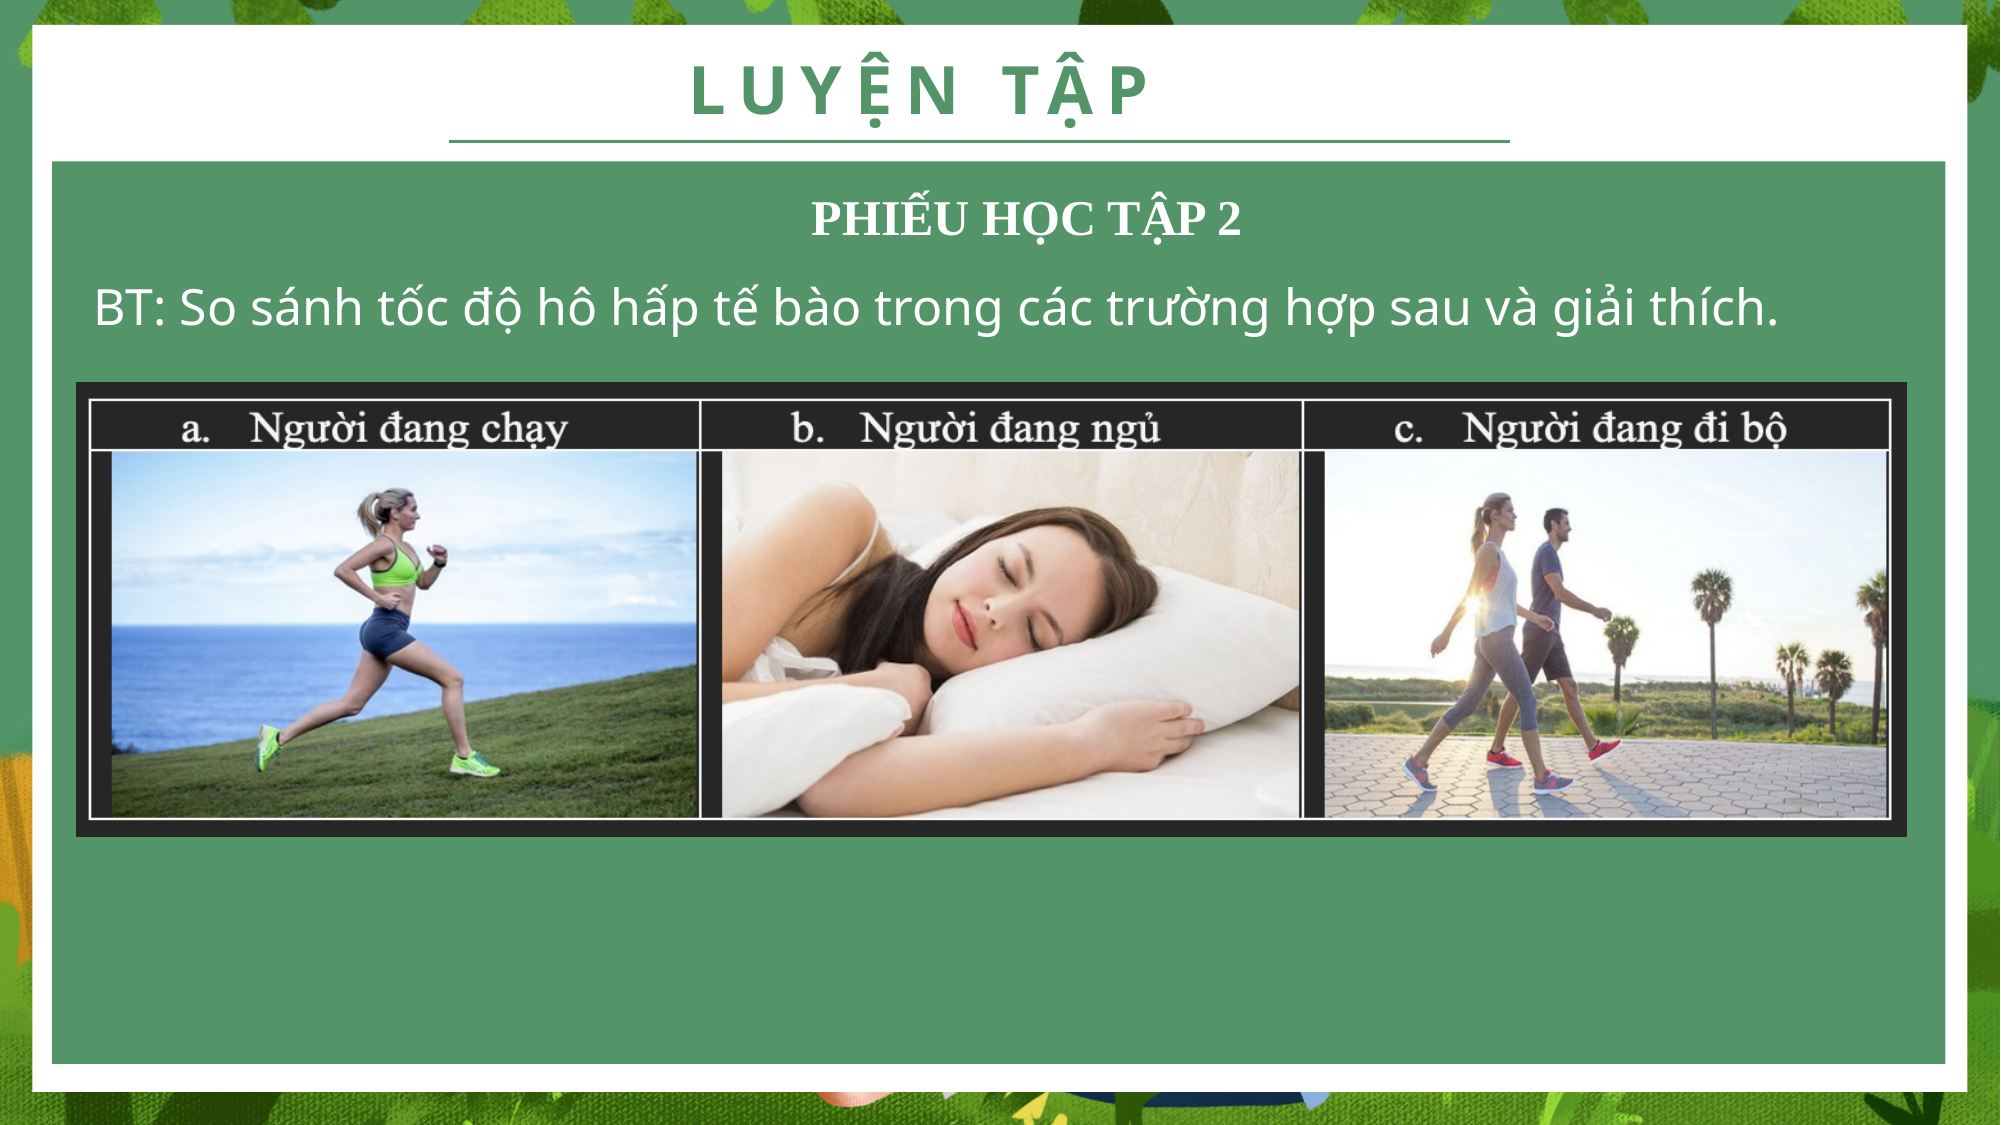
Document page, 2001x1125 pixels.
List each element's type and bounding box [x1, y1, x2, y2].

picture [76, 382, 1907, 837]
text_box [0, 0, 2000, 1125]
